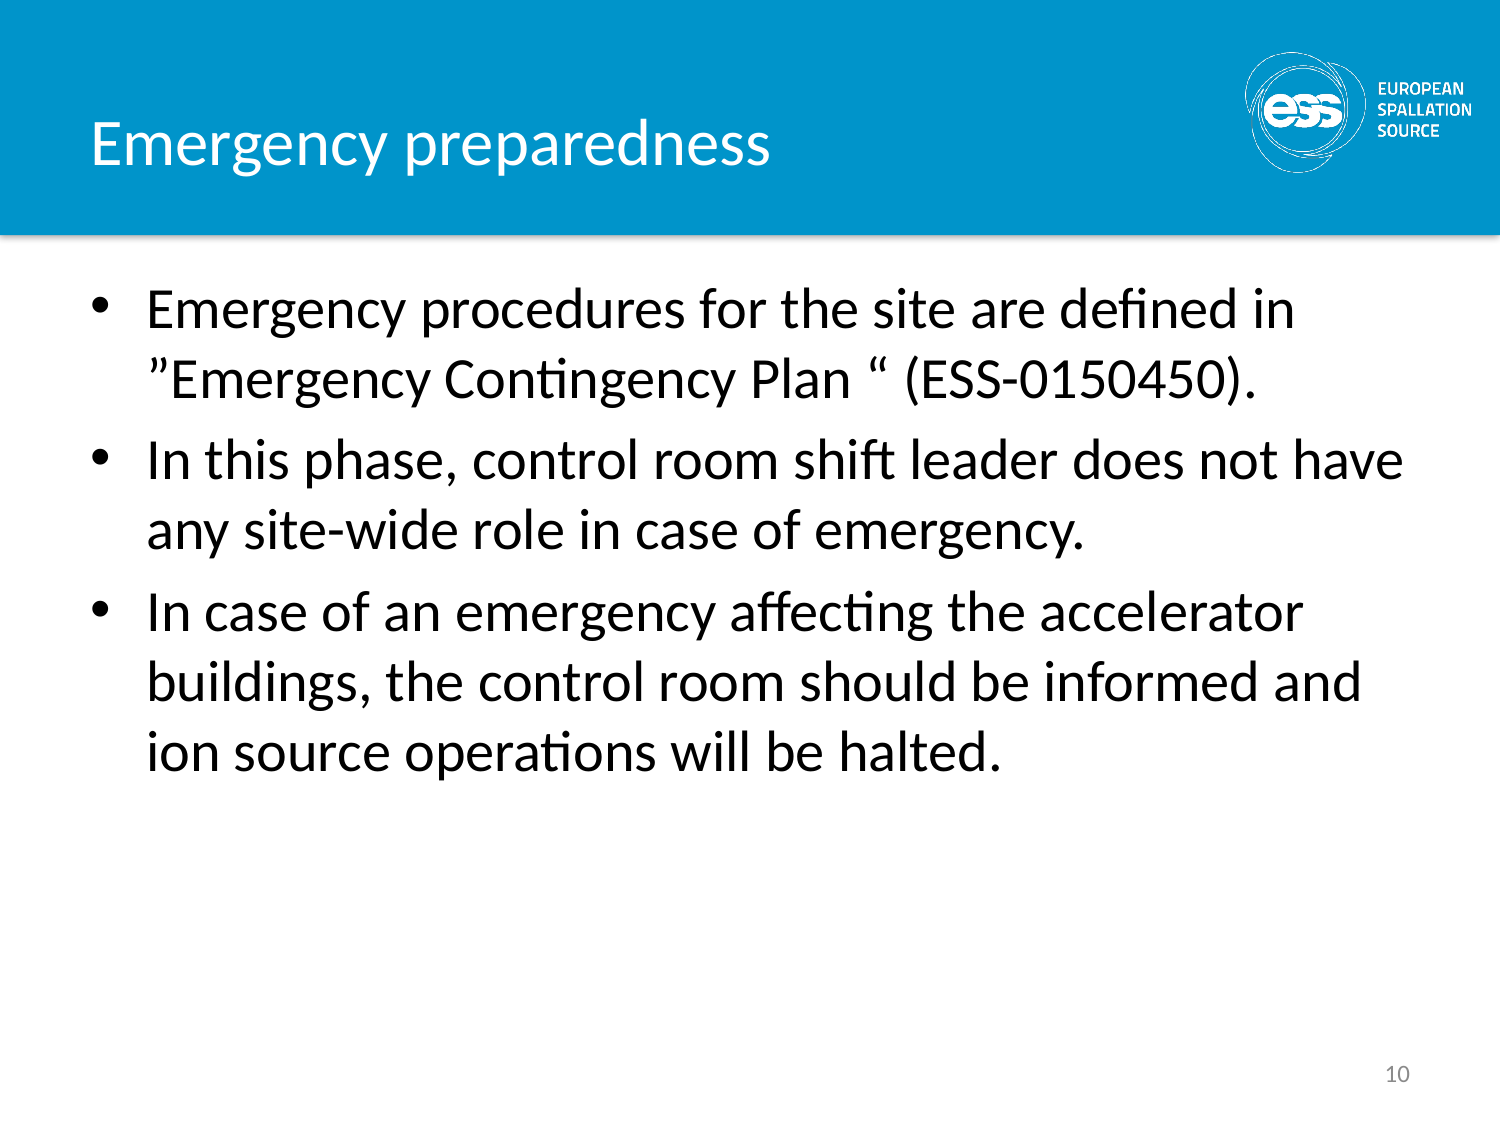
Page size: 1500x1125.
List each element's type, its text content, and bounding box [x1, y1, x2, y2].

picture [1443, 86, 1450, 93]
picture [1423, 83, 1430, 94]
list Emergency procedures for the site are defined in ”Emergency Contingency Plan “ (ESS-0150450). In this phase, control room shift leader does not have any site-wide role in case of emergency. In case of an emergency affecting the accelerator buildings, the control room should be informed and ion source operations will be halted. [75, 262, 1425, 1005]
picture [1432, 125, 1438, 136]
picture [1398, 109, 1406, 115]
picture [1409, 104, 1415, 115]
picture [1379, 83, 1385, 94]
picture [1418, 104, 1423, 115]
title Emergency preparedness [75, 45, 1247, 233]
picture [1454, 83, 1458, 94]
picture [1389, 104, 1393, 115]
picture [1400, 83, 1407, 94]
picture [1436, 104, 1444, 115]
picture [1264, 94, 1342, 127]
slide_number 10 [1074, 1042, 1425, 1103]
picture [1422, 125, 1428, 134]
